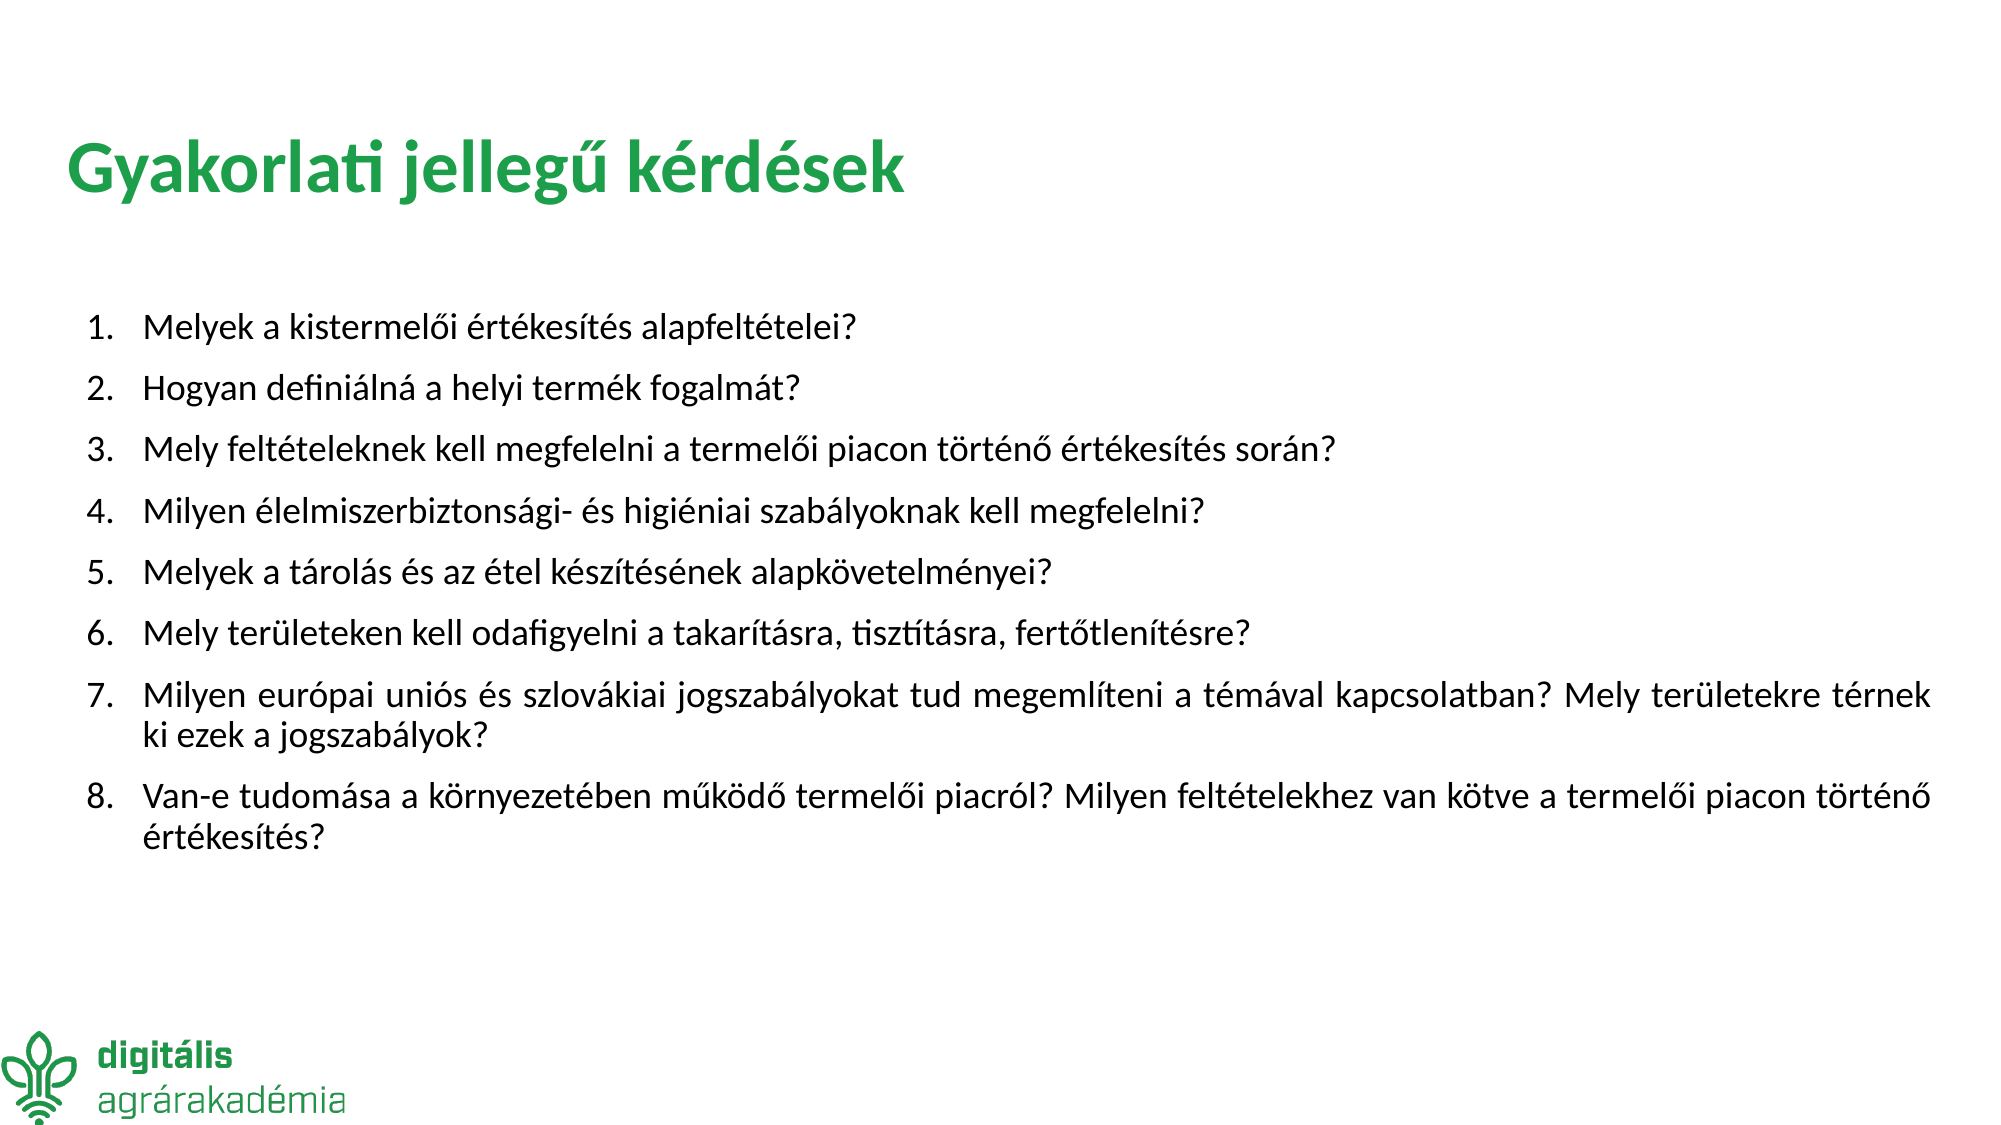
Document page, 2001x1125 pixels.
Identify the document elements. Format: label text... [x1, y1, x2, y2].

title Gyakorlati jellegű kérdések [52, 59, 1949, 278]
picture [0, 1031, 345, 1125]
list Melyek a kistermelői értékesítés alapfeltételei? Hogyan definiálná a helyi termék fogalmát? Mely feltételeknek kell megfelelni a termelői piacon történő értékesítés során? Milyen élelmiszerbiztonsági- és higiéniai szabályoknak kell megfelelni? Melyek a tárolás és az étel készítésének alapkövetelményei? Mely területeken kell odafigyelni a takarításra, tisztításra, fertőtlenítésre? Milyen európai uniós és szlovákiai jogszabályokat tud megemlíteni a témával kapcsolatban? Mely területekre térnek ki ezek a jogszabályok? Van-e tudomása a környezetében működő termelői piacról? Milyen feltételekhez van kötve a termelői piacon történő értékesítés? [52, 299, 1949, 1014]
